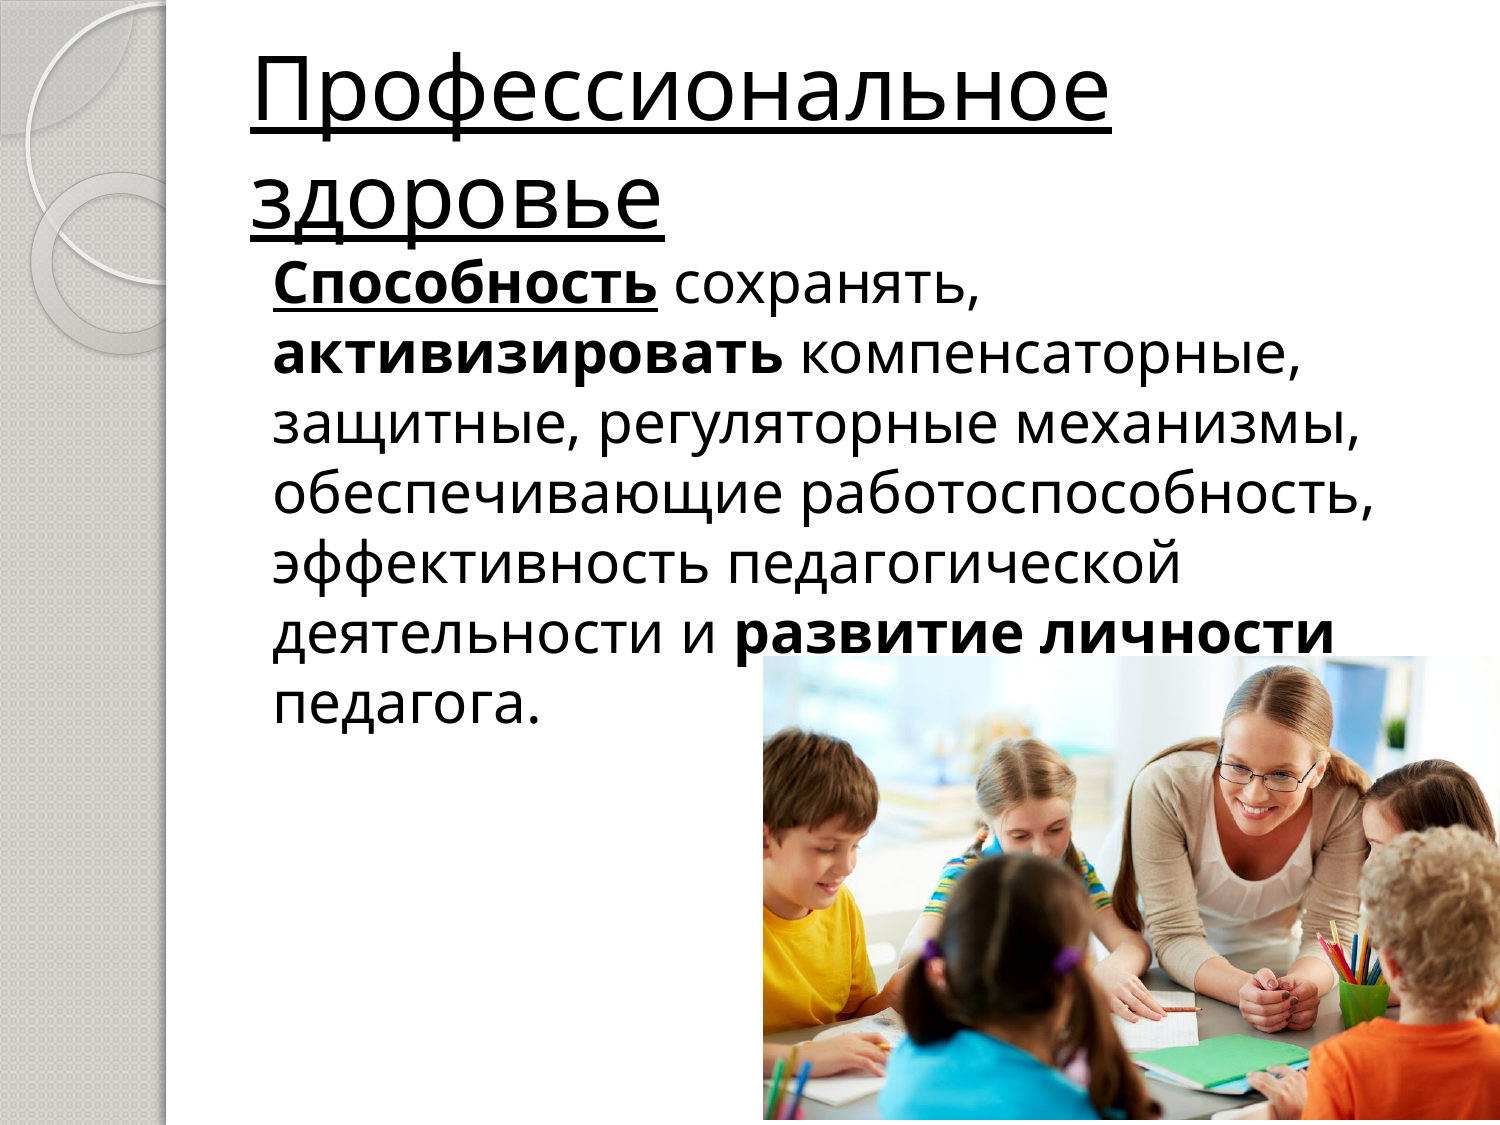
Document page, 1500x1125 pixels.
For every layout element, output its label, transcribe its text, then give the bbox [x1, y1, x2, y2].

picture [763, 656, 1500, 1121]
list Способность сохранять, активизировать компенсаторные, защитные, регуляторные механизмы, обеспечивающие работоспособность, эффективность педагогической деятельности и развитие личности педагога. [235, 237, 1466, 1025]
title Профессиональное здоровье [235, 45, 1466, 233]
